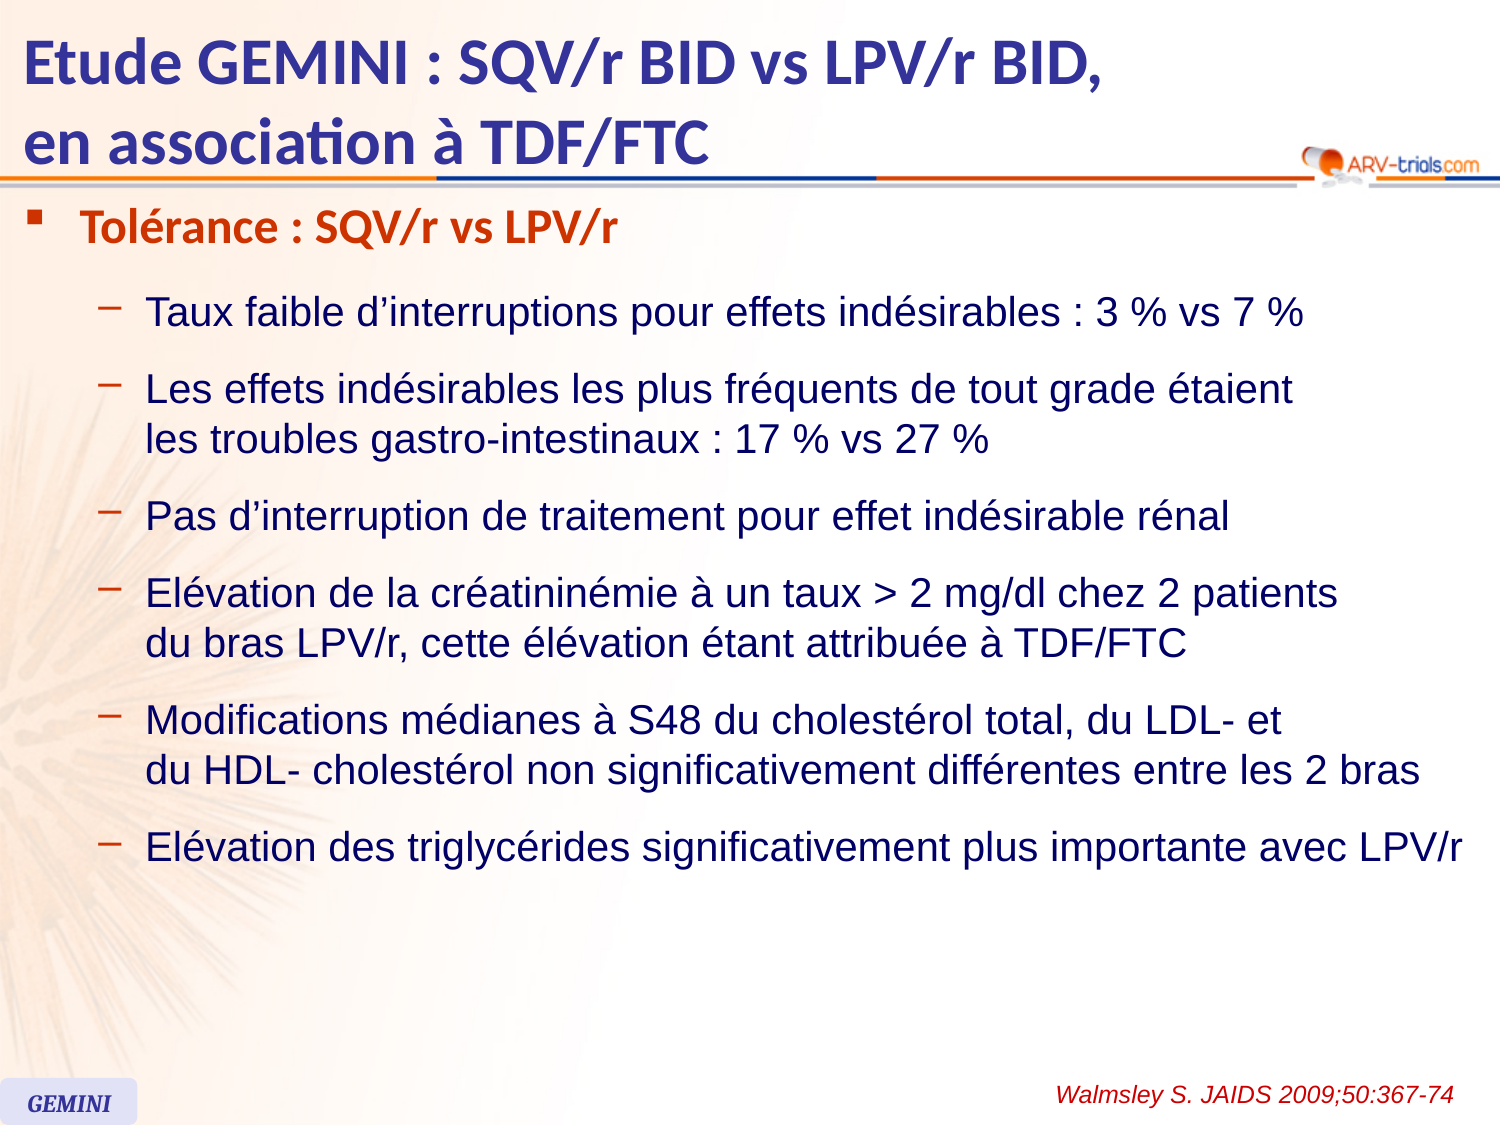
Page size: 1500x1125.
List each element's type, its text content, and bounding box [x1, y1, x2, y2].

text_box Walmsley S. JAIDS 2009;50:367-74 [1027, 1071, 1477, 1117]
picture [0, 0, 1500, 1125]
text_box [0, 1077, 145, 1125]
list Tolérance : SQV/r vs LPV/r Taux faible d’interruptions pour effets indésirables : 3 % vs 7 % Les effets indésirables les plus fréquents de tout grade étaient les troubles gastro-intestinaux : 17 % vs 27 % Pas d’interruption de traitement pour effet indésirable rénal Elévation de la créatininémie à un taux > 2 mg/dl chez 2 patients du bras LPV/r, cette élévation étant attribuée à TDF/FTC Modifications médianes à S48 du cholestérol total, du LDL- et du HDL- cholestérol non significativement différentes entre les 2 bras Elévation des triglycérides significativement plus importante avec LPV/r [8, 185, 1489, 1057]
title Etude GEMINI : SQV/r BID vs LPV/r BID, en association à TDF/FTC [8, 6, 1353, 185]
